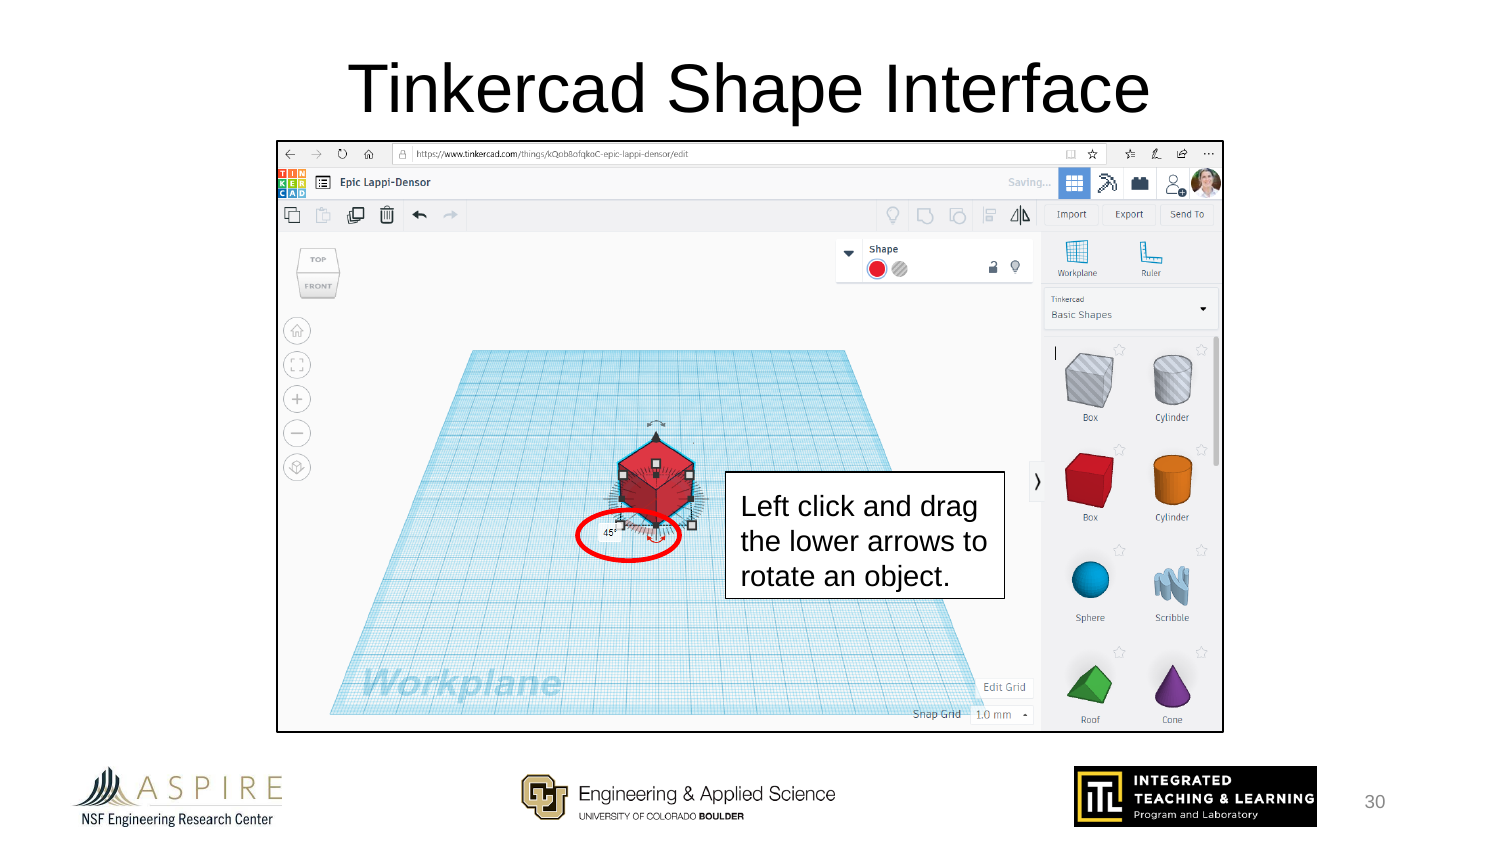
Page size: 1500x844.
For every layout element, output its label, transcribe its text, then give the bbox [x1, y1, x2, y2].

picture [1074, 766, 1317, 827]
picture [521, 774, 835, 820]
slide_number ‹#› [1343, 778, 1397, 824]
picture [277, 141, 1223, 732]
picture [70, 766, 282, 827]
title Tinkercad Shape Interface [0, 39, 1500, 142]
